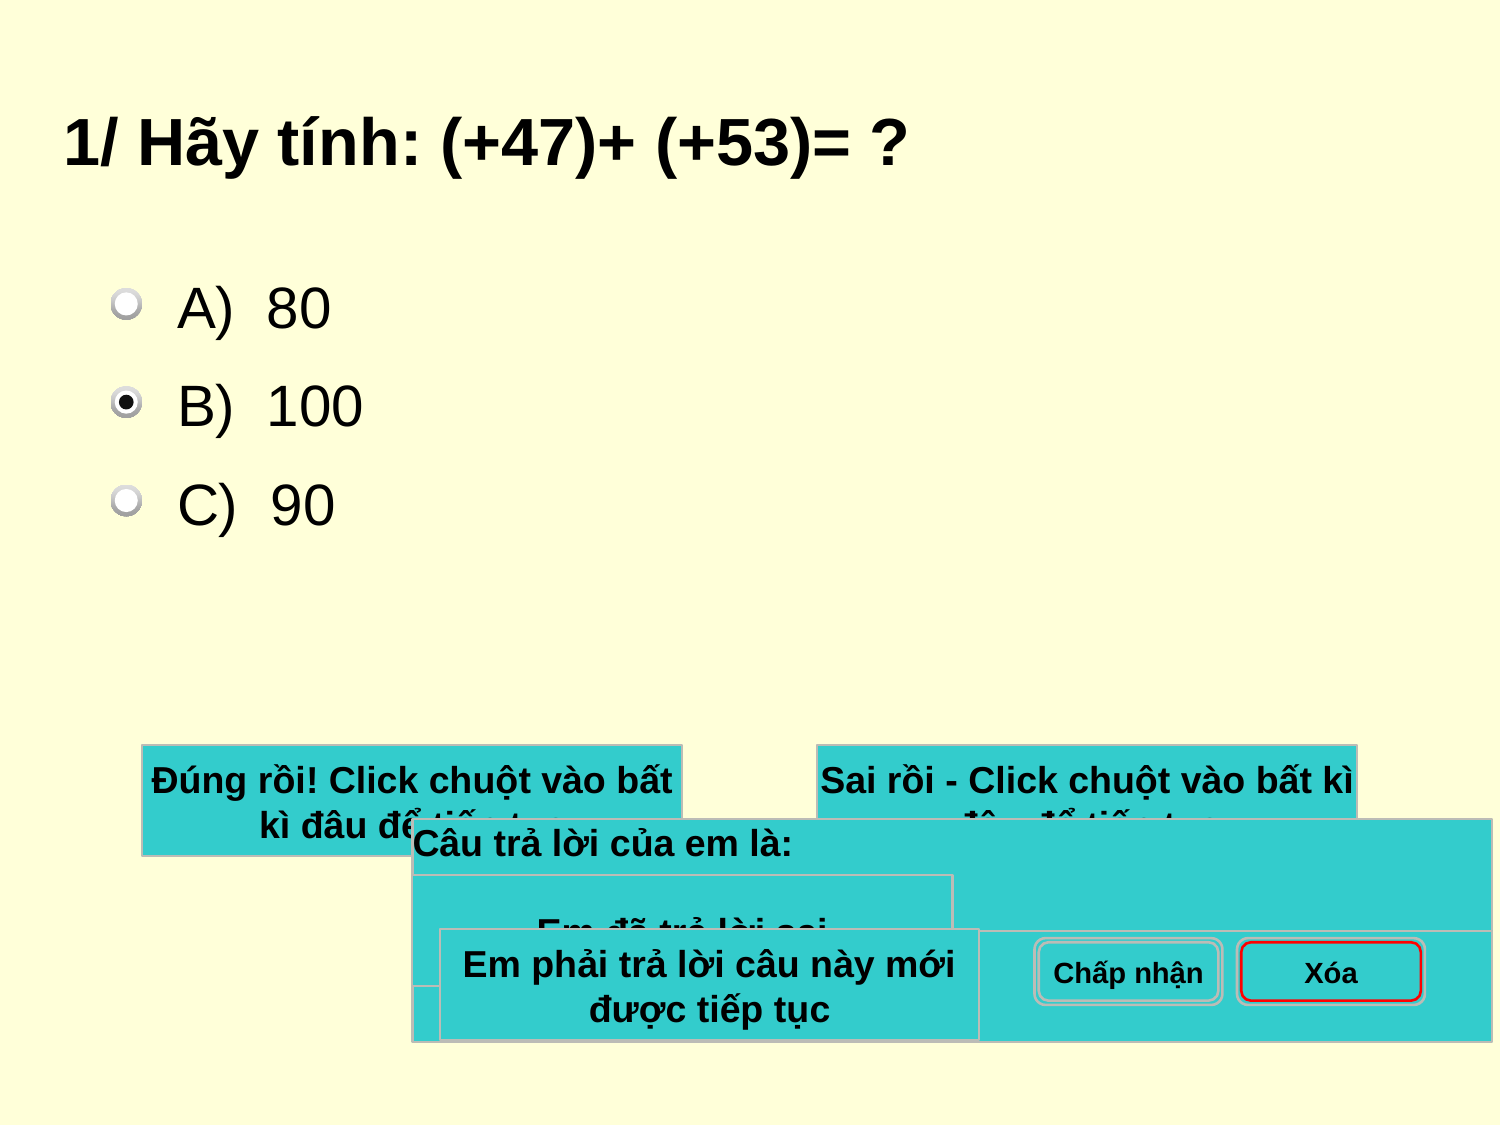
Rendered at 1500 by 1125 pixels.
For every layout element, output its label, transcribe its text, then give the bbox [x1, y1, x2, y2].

text_box Câu trả lời của em là: [410, 817, 1494, 929]
text_box Em phải trả lời câu này mới được tiếp tục [438, 927, 981, 1042]
text_box Sai rồi - Click chuột vào bất kì đâu để tiếp tục [815, 743, 1360, 817]
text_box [110, 466, 1055, 537]
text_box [110, 269, 1055, 341]
title 1/ Hãy tính: (+47)+ (+53)= ? [0, 45, 1163, 233]
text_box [110, 367, 1055, 439]
text_box Đáp án đúng là: [410, 929, 1494, 1044]
text_box Em đã trả lời sai [410, 873, 955, 988]
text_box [1034, 937, 1223, 1006]
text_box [1236, 937, 1426, 1006]
text_box Đúng rồi! Click chuột vào bất kì đâu để tiếp tục [140, 743, 685, 859]
